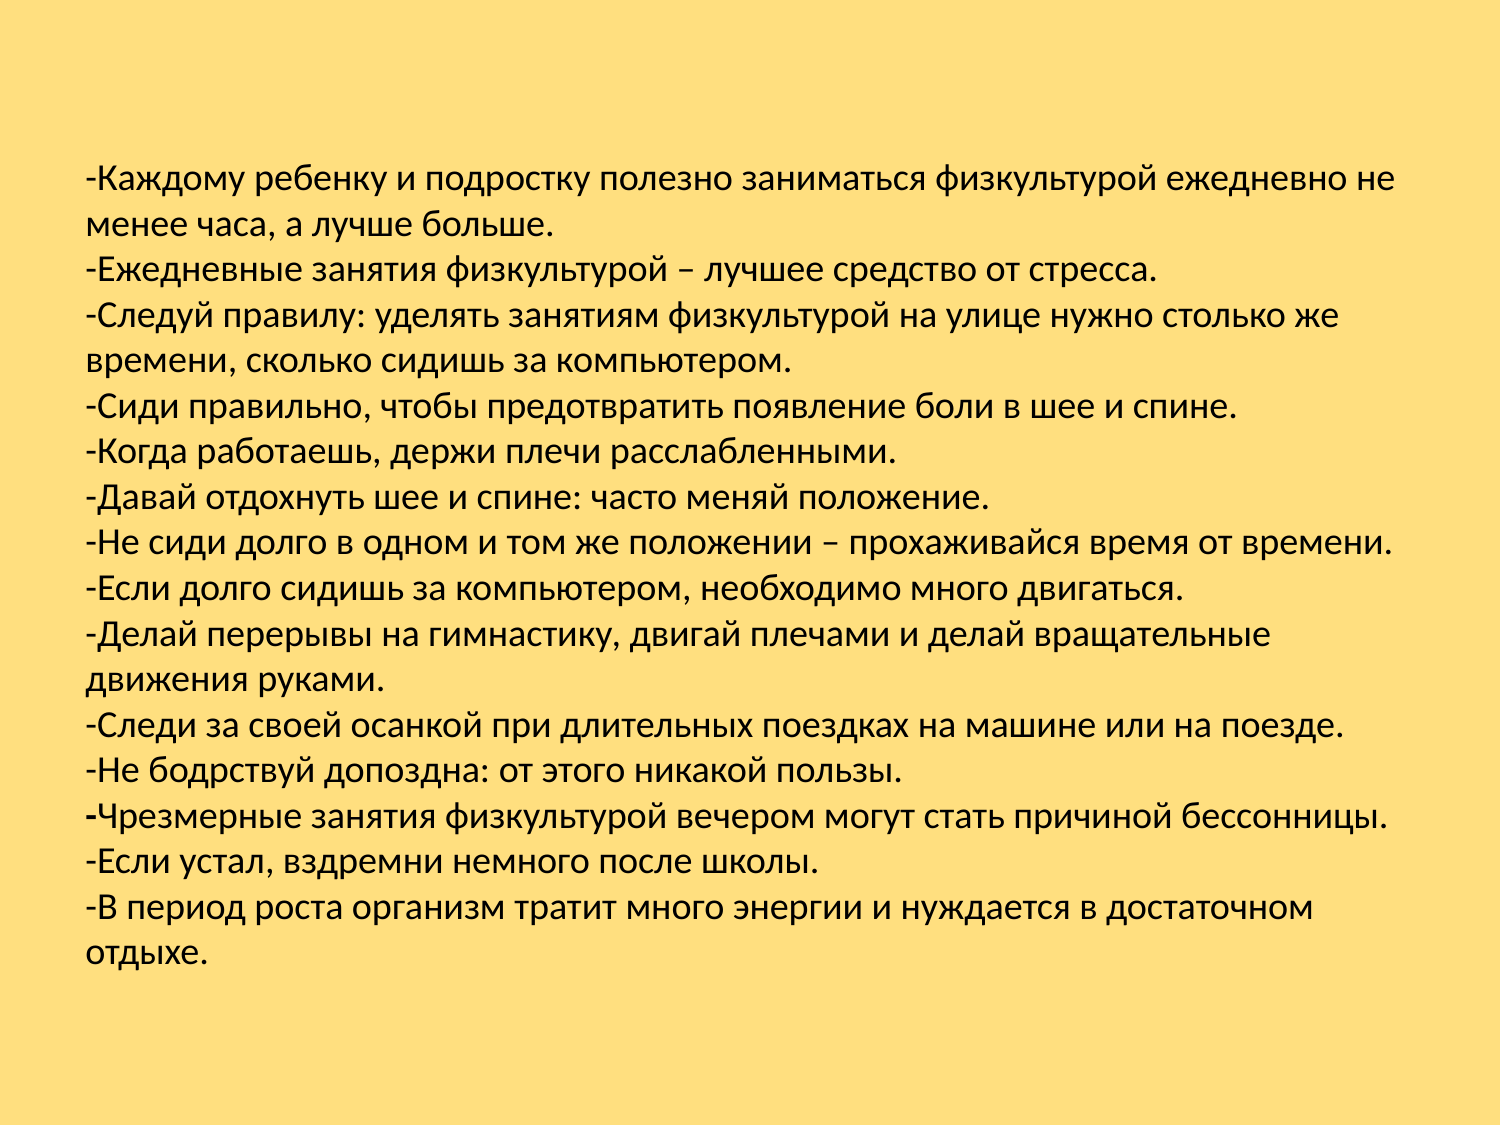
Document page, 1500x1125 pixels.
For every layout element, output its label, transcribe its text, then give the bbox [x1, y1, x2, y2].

title -Каждому ребенку и подростку полезно заниматься физкультурой ежедневно не менее часа, а лучше больше. -Ежедневные занятия физкультурой – лучшее средство от стресса. -Следуй правилу: уделять занятиям физкультурой на улице нужно столько же времени, сколько сидишь за компьютером. -Сиди правильно, чтобы предотвратить появление боли в шее и спине. -Когда работаешь, держи плечи расслабленными. -Давай отдохнуть шее и спине: часто меняй положение. -Не сиди долго в одном и том же положении – прохаживайся время от времени. -Если долго сидишь за компьютером, необходимо много двигаться. -Делай перерывы на гимнастику, двигай плечами и делай вращательные движения руками. -Следи за своей осанкой при длительных поездках на машине или на поезде. -Не бодрствуй допоздна: от этого никакой пользы. -Чрезмерные занятия физкультурой вечером могут стать причиной бессонницы. -Если устал, вздремни немного после школы. -В период роста организм тратит много энергии и нуждается в достаточном отдыхе. [70, 46, 1421, 1079]
